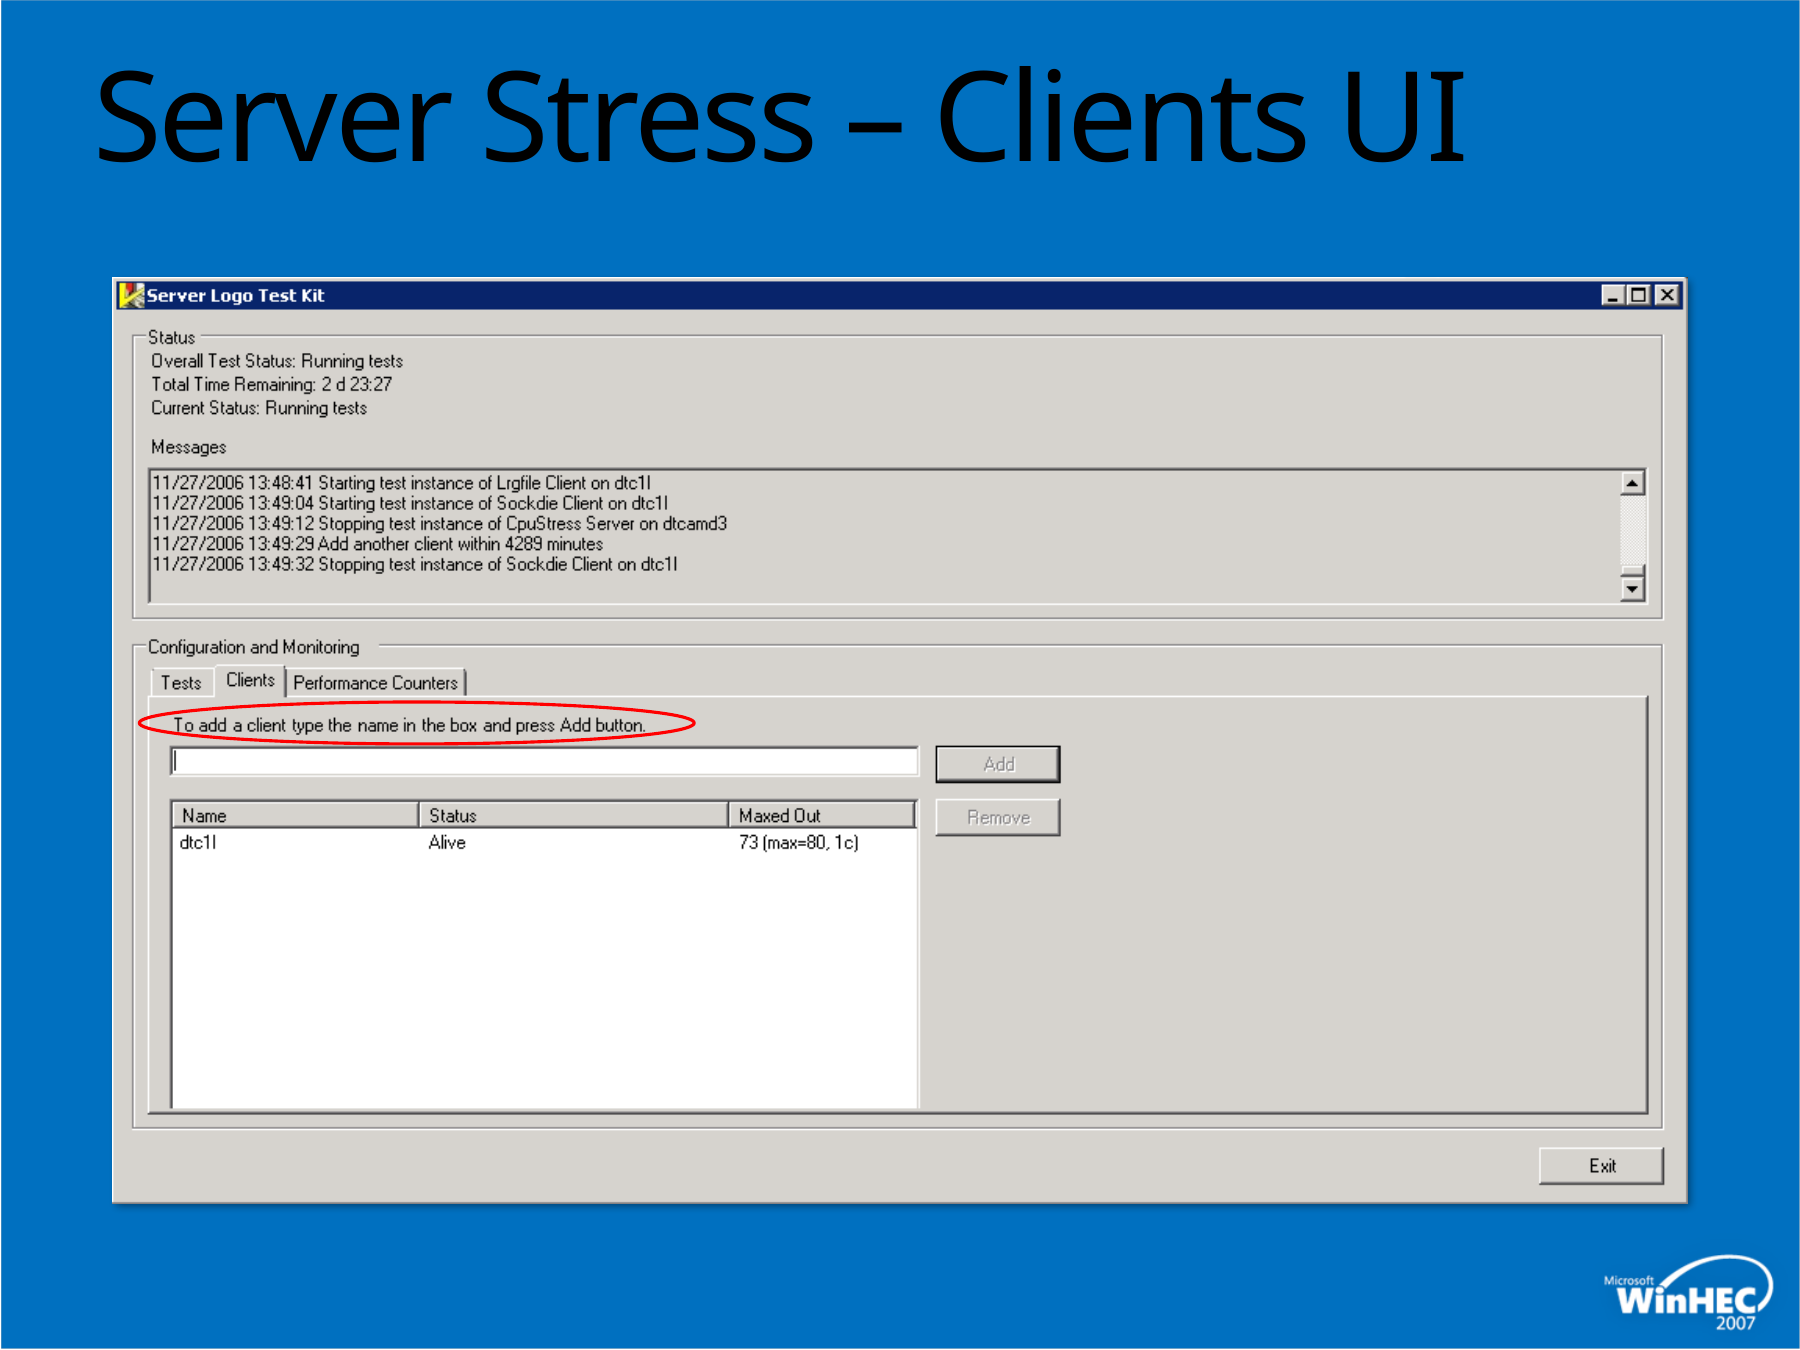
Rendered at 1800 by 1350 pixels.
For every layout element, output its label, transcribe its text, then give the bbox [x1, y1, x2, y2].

picture [0, 0, 1800, 1350]
title Server Stress – Clients UI [75, 45, 1725, 182]
